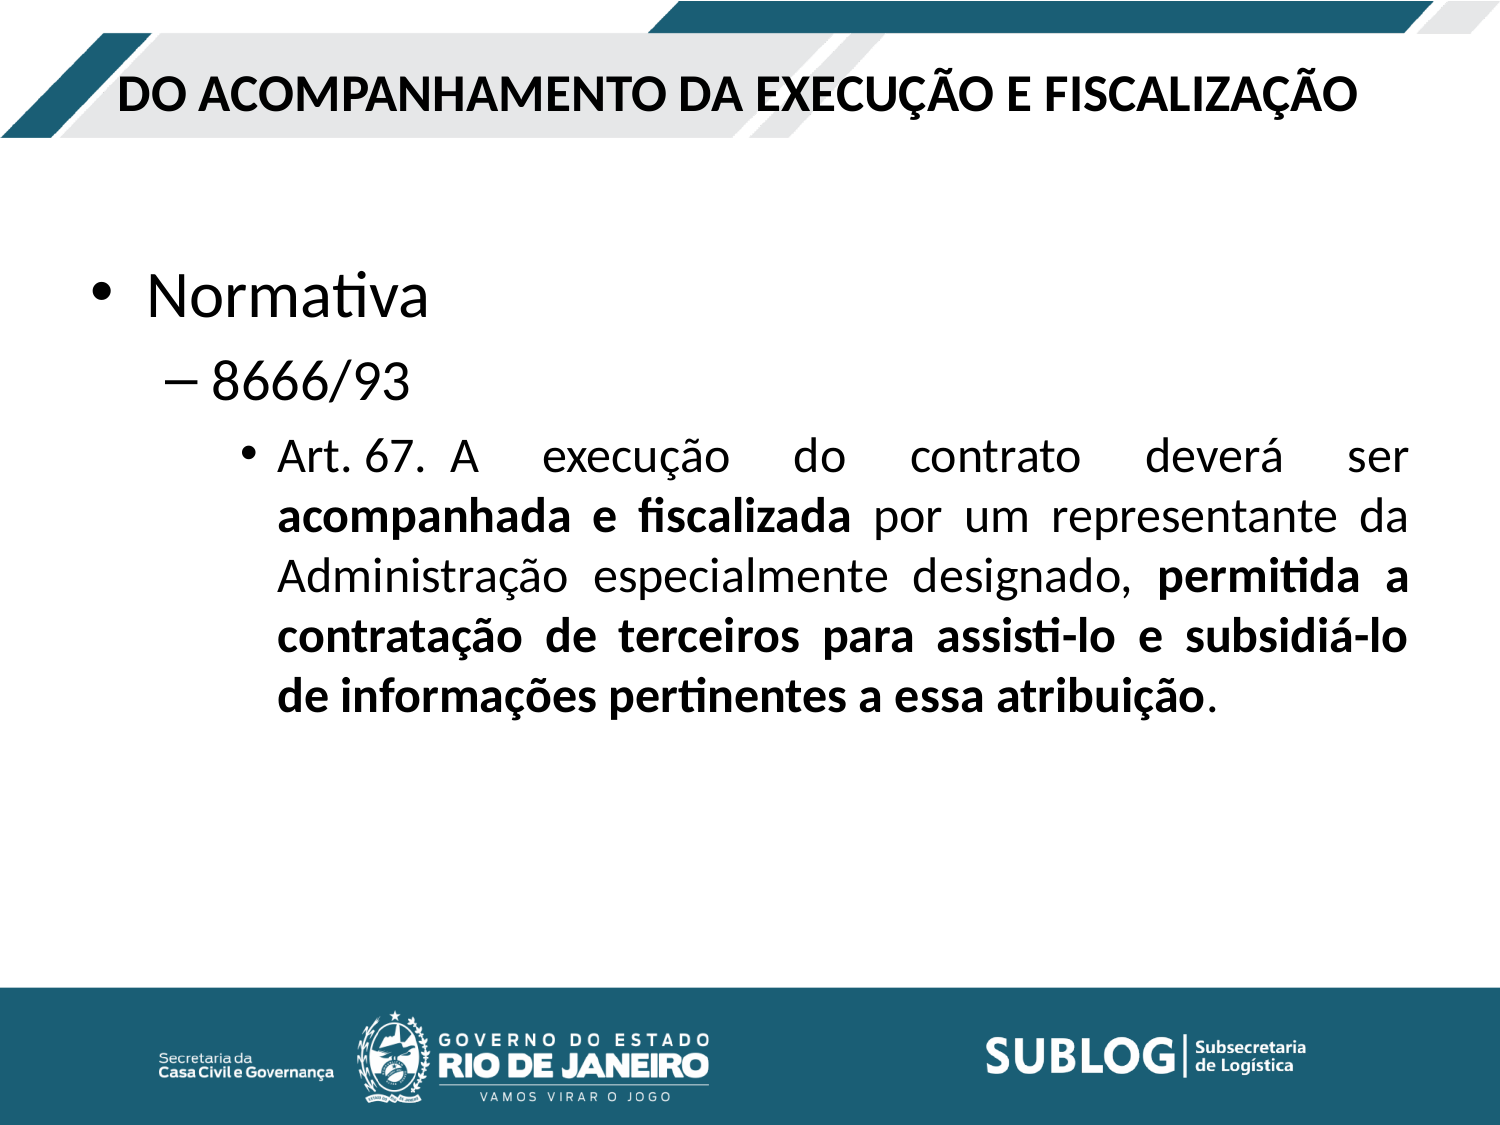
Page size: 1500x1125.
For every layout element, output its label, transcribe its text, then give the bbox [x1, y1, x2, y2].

title DO ACOMPANHAMENTO DA EXECUÇÃO E FISCALIZAÇÃO [76, 30, 1400, 149]
picture [0, 1, 1500, 138]
list Normativa 8666/93 Art. 67. A execução do contrato deverá ser acompanhada e fiscalizada por um representante da Administração especialmente designado, permitida a contratação de terceiros para assisti-lo e subsidiá-lo de informações pertinentes a essa atribuição. [75, 243, 1425, 1125]
